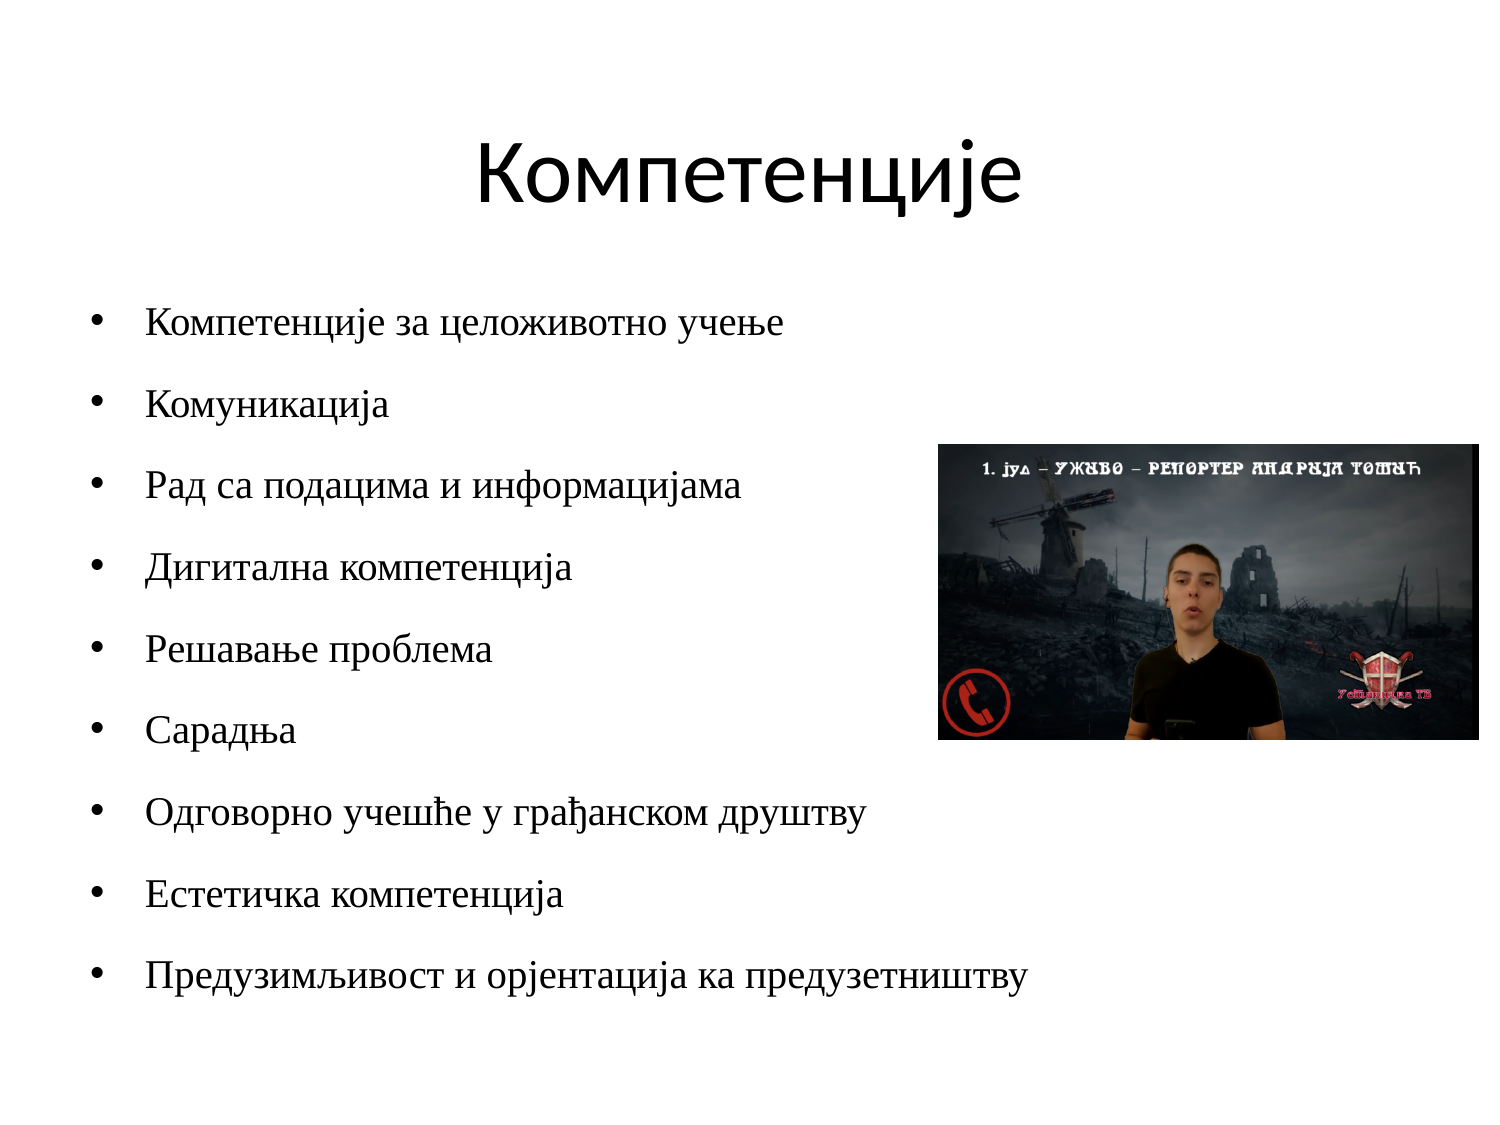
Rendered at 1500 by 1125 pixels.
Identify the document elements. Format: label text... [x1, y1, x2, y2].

list Компетенције за целоживотно учење Комуникација Рад са подацима и информацијама Дигитална компетенција Решавање проблема Сарадња Одговорно учешће у грађанском друштву Естетичка компетенција Предузимљивост и орјентација ка предузетништву [75, 262, 1425, 1005]
title Компетенције [75, 45, 1425, 233]
picture [938, 444, 1479, 740]
